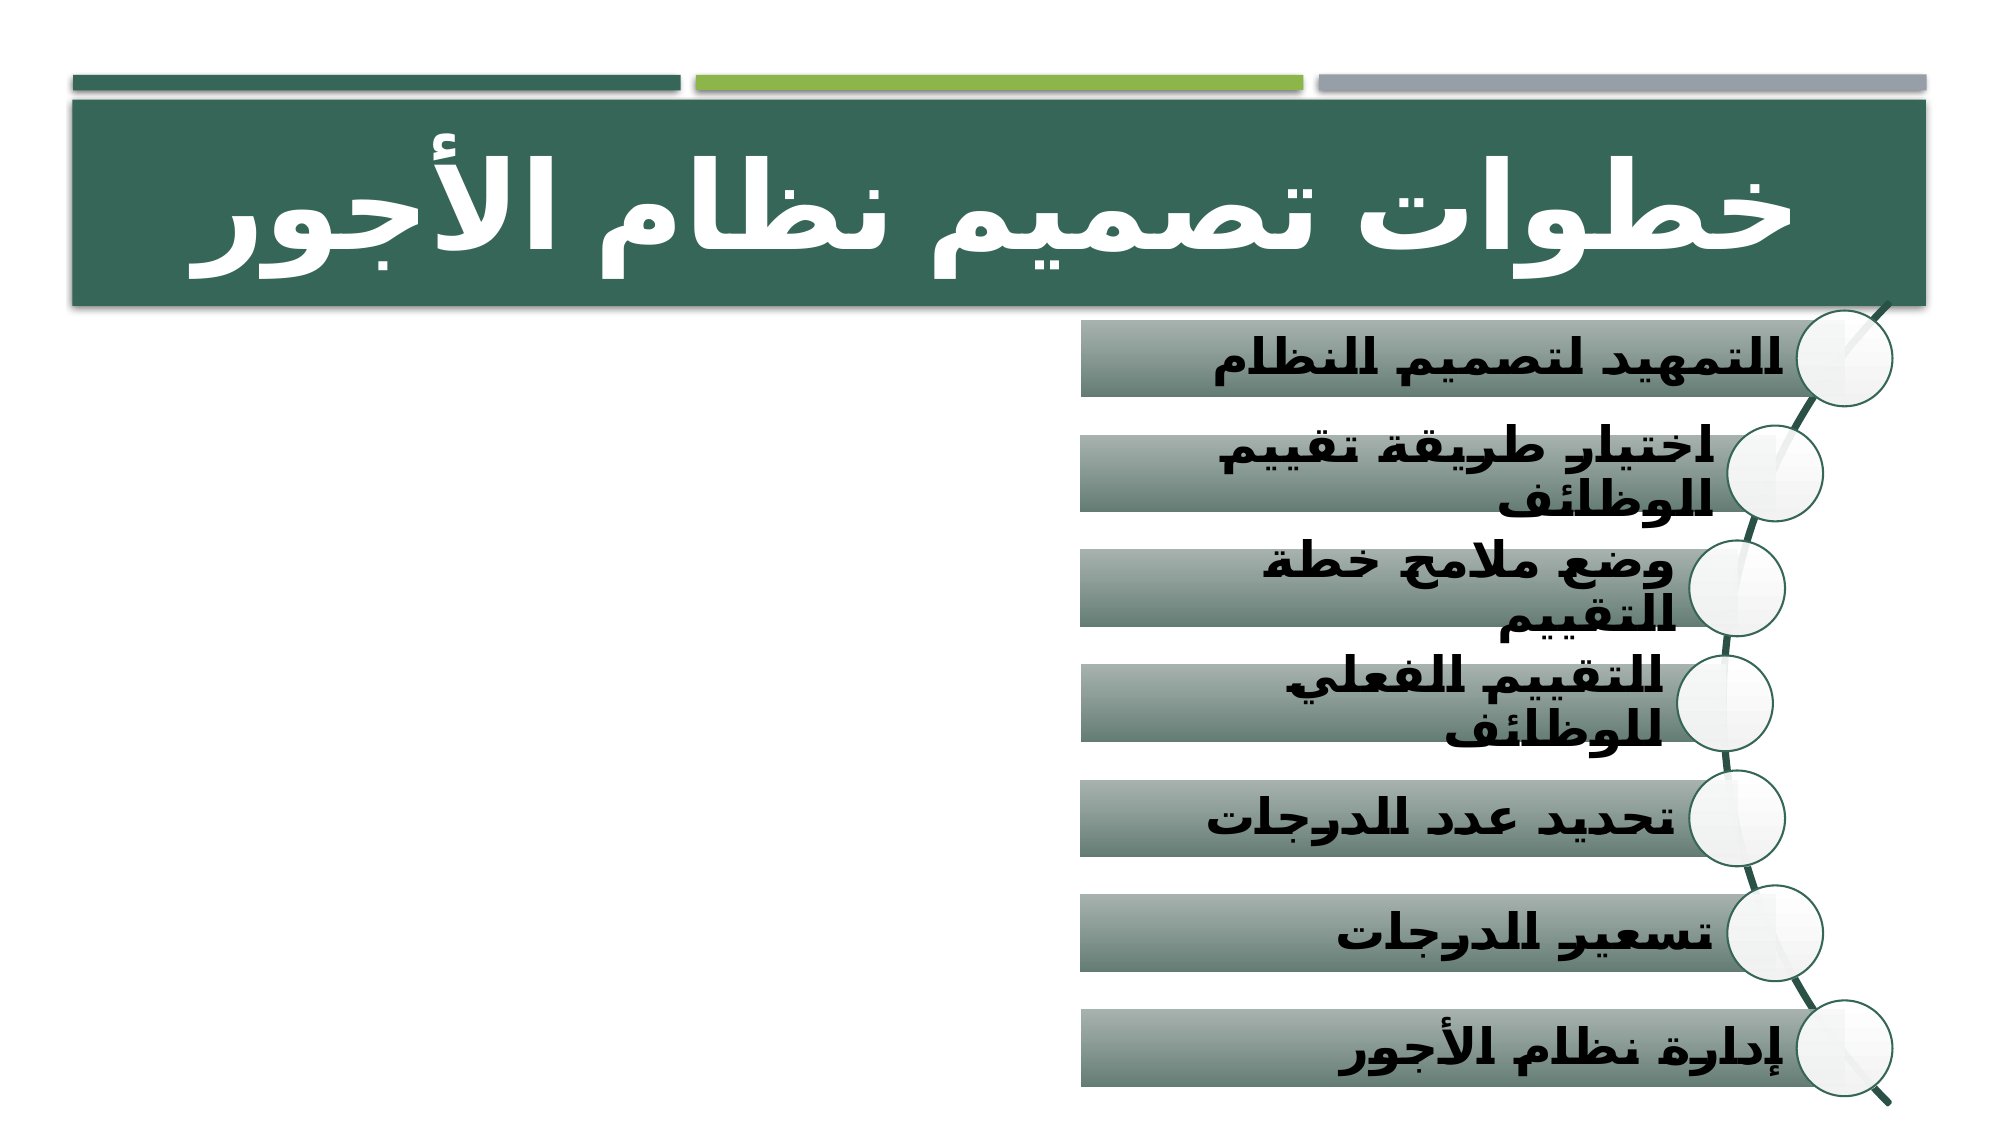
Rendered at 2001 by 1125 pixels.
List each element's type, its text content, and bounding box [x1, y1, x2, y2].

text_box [1069, 281, 1905, 1125]
title خطوات تصميم نظام الأجور [94, 119, 1904, 282]
